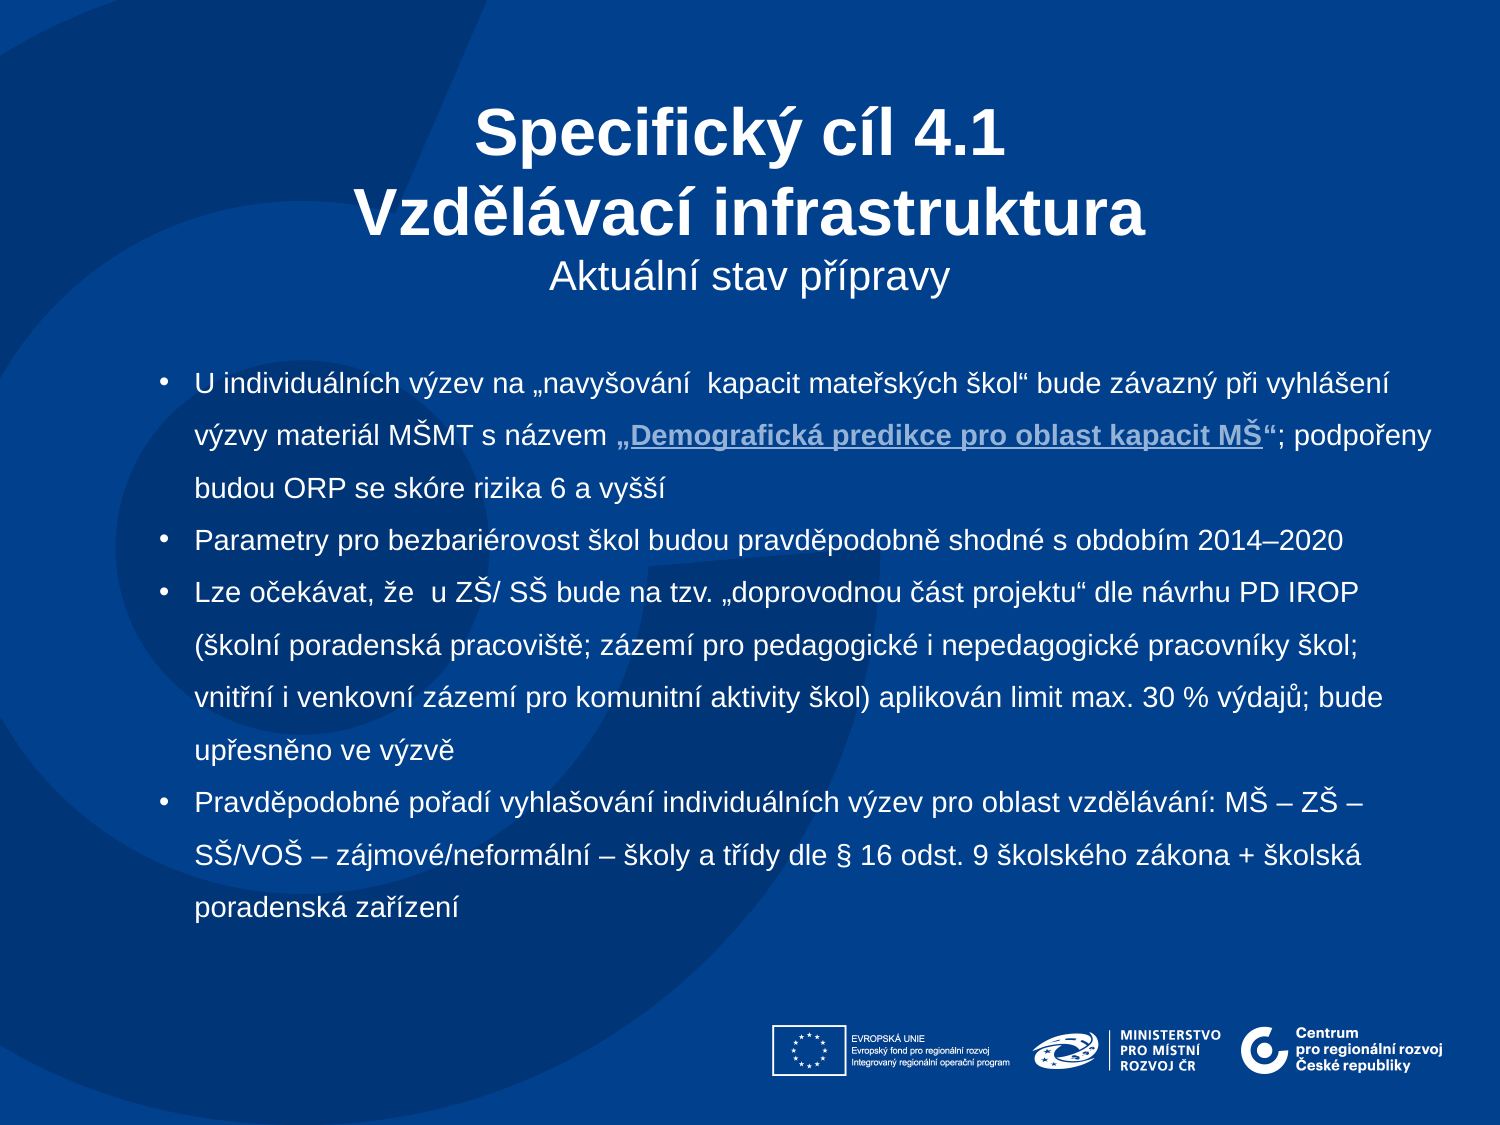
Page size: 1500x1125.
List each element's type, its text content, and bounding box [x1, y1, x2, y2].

text_box Specifický cíl 4.1 Vzdělávací infrastruktura Aktuální stav přípravy [82, 81, 1418, 307]
text_box U individuálních výzev na „navyšování kapacit mateřských škol“ bude závazný při vyhlášení výzvy materiál MŠMT s názvem „Demografická predikce pro oblast kapacit MŠ“; podpořeny budou ORP se skóre rizika 6 a vyšší Parametry pro bezbariérovost škol budou pravděpodobně shodné s obdobím 2014–2020 Lze očekávat, že u ZŠ/ SŠ bude na tzv. „doprovodnou část projektu“ dle návrhu PD IROP (školní poradenská pracoviště; zázemí pro pedagogické i nepedagogické pracovníky škol; vnitřní i venkovní zázemí pro komunitní aktivity škol) aplikován limit max. 30 % výdajů; bude upřesněno ve výzvě Pravděpodobné pořadí vyhlašování individuálních výzev pro oblast vzdělávání: MŠ – ZŠ – SŠ/VOŠ – zájmové/neformální – školy a třídy dle § 16 odst. 9 školského zákona + školská poradenská zařízení [144, 339, 1459, 991]
picture [0, 0, 1500, 1125]
